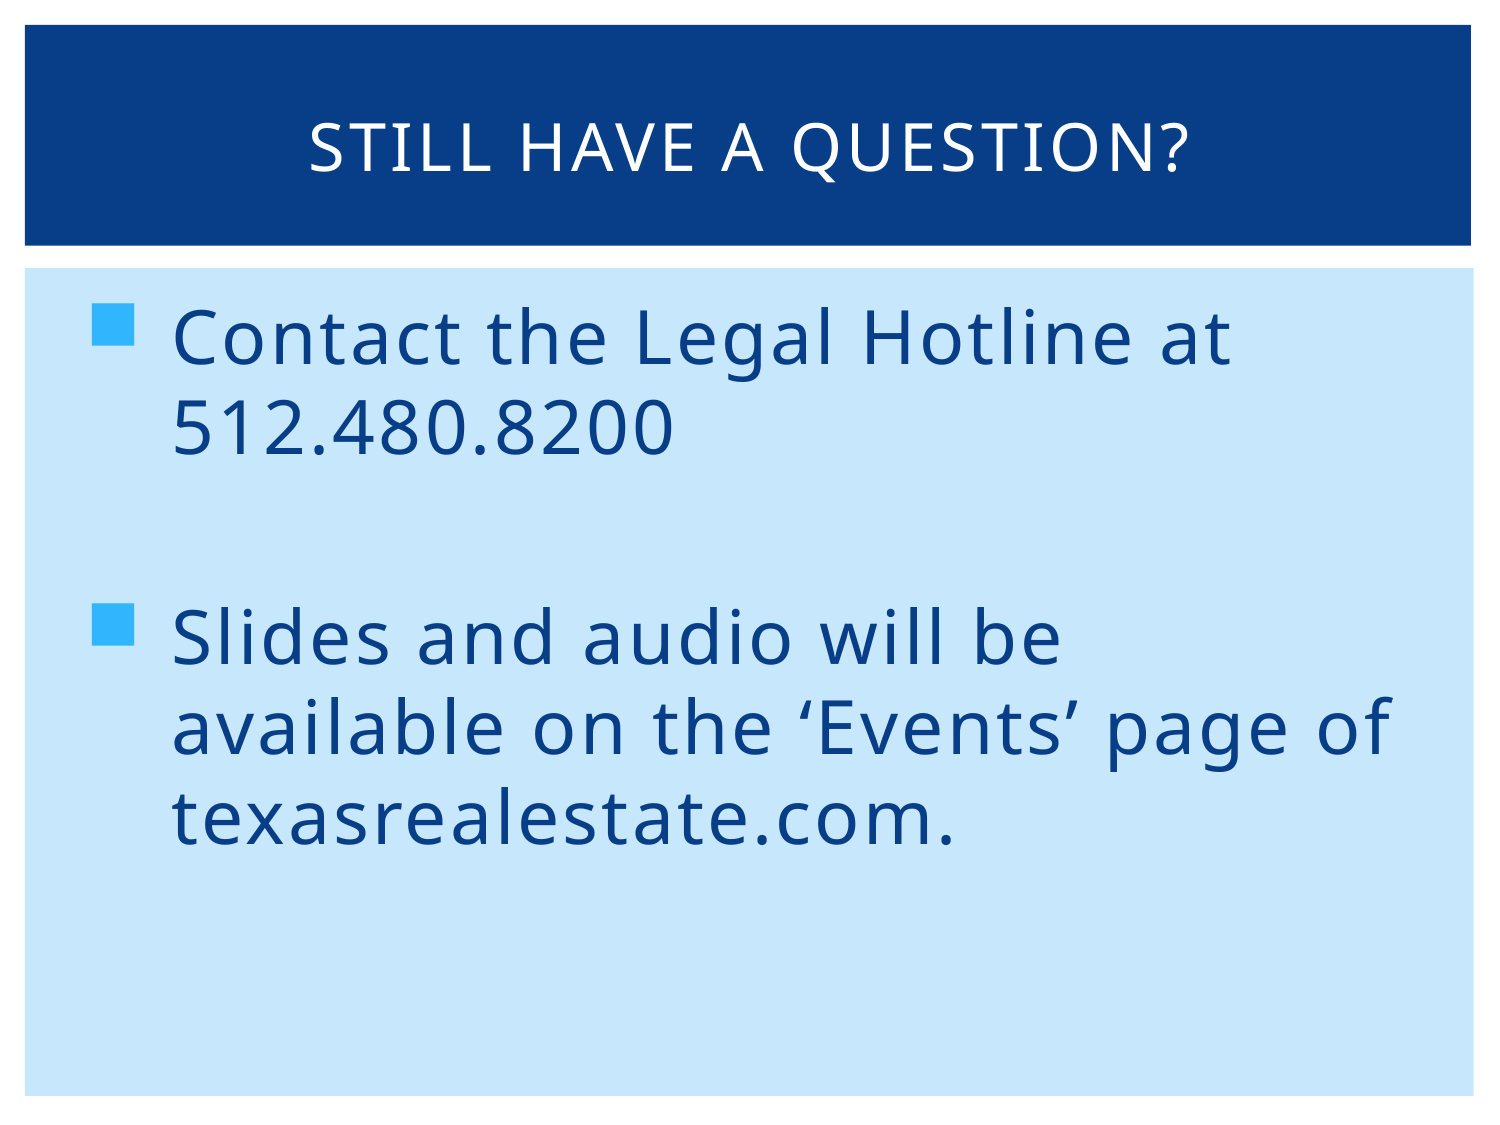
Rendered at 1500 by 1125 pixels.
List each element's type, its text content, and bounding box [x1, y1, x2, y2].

title Still have a question? [62, 58, 1438, 232]
list Contact the Legal Hotline at 512.480.8200 Slides and audio will be available on the ‘Events’ page of texasrealestate.com. [62, 281, 1442, 1050]
